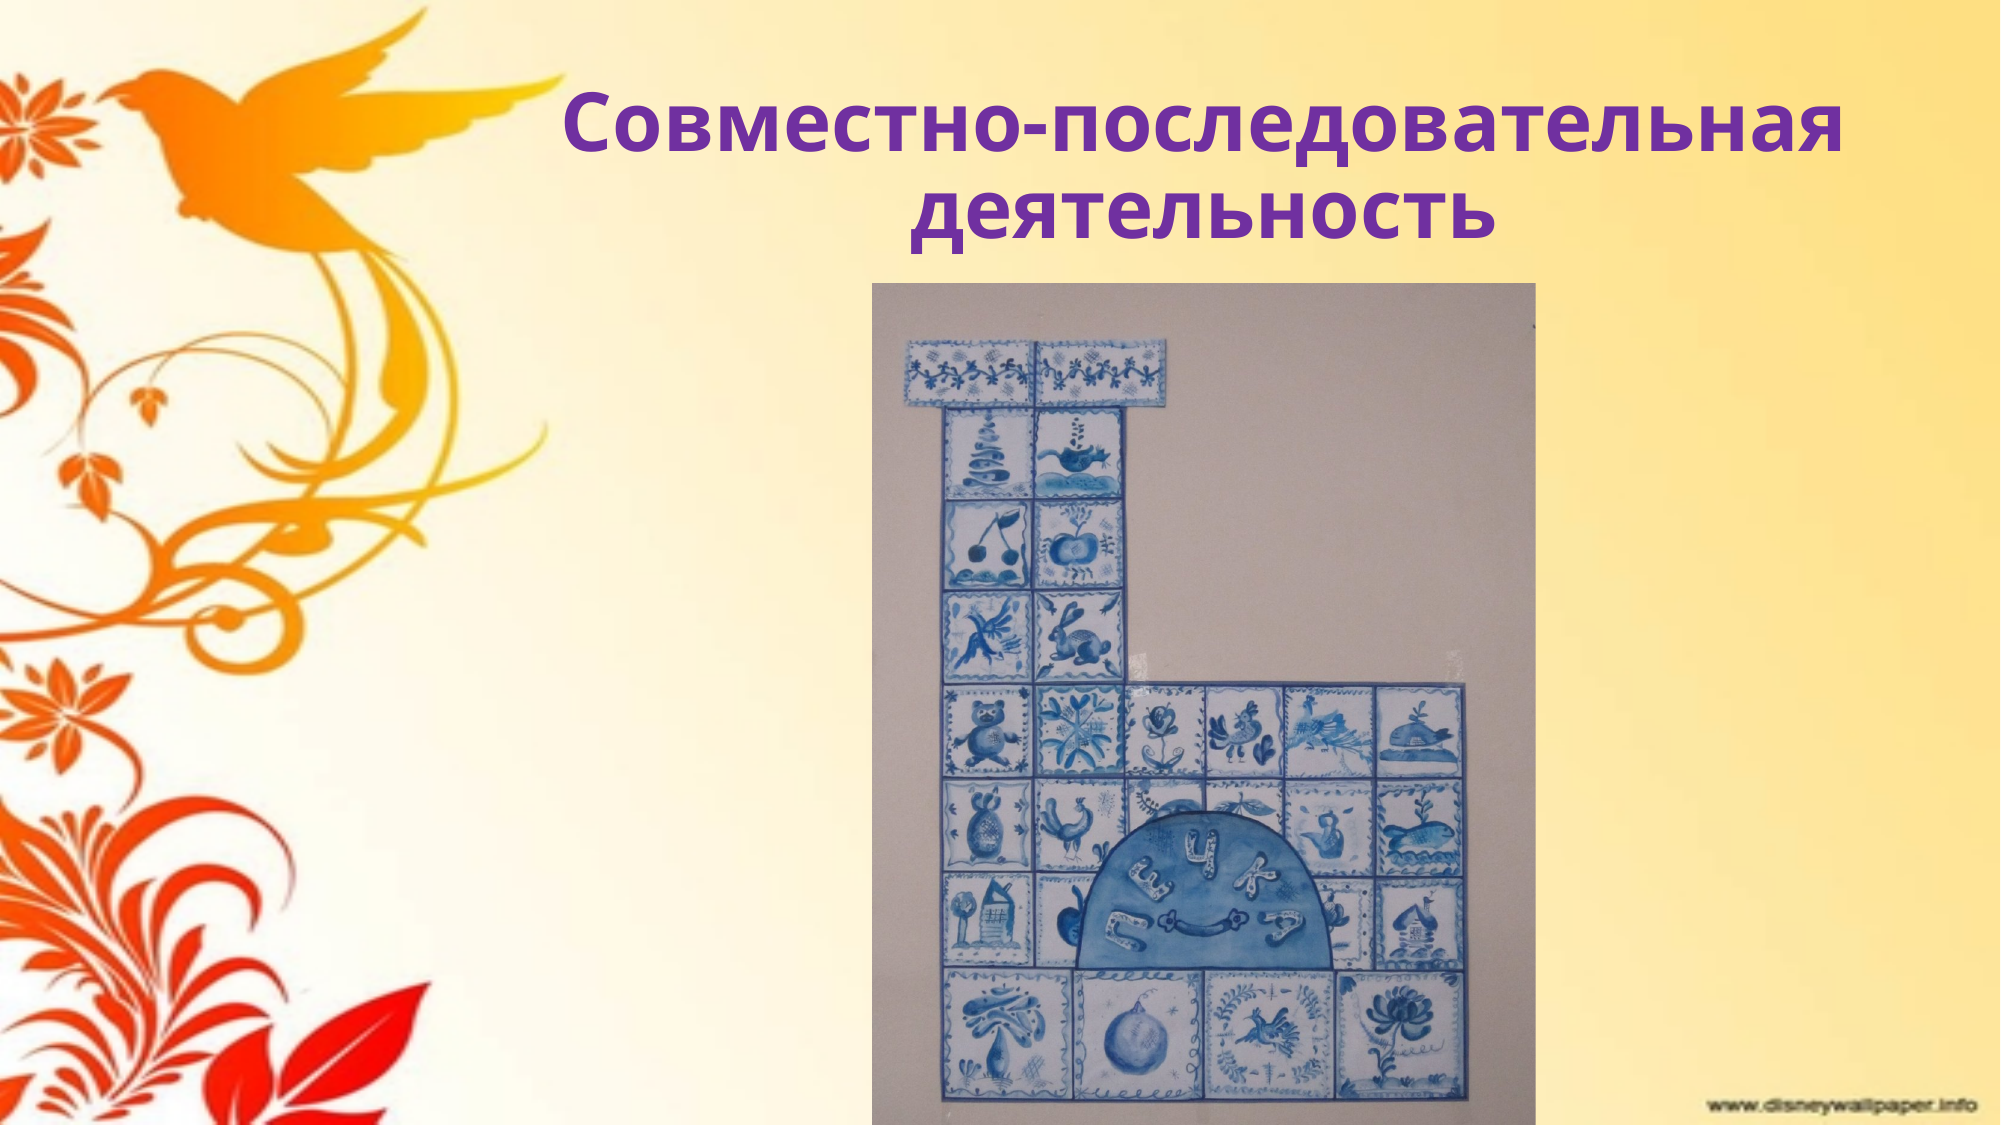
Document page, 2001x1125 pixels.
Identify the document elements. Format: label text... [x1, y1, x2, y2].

title Совместно-последовательная деятельность [545, 59, 1863, 278]
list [872, 283, 1536, 1125]
picture [0, 0, 2001, 1125]
